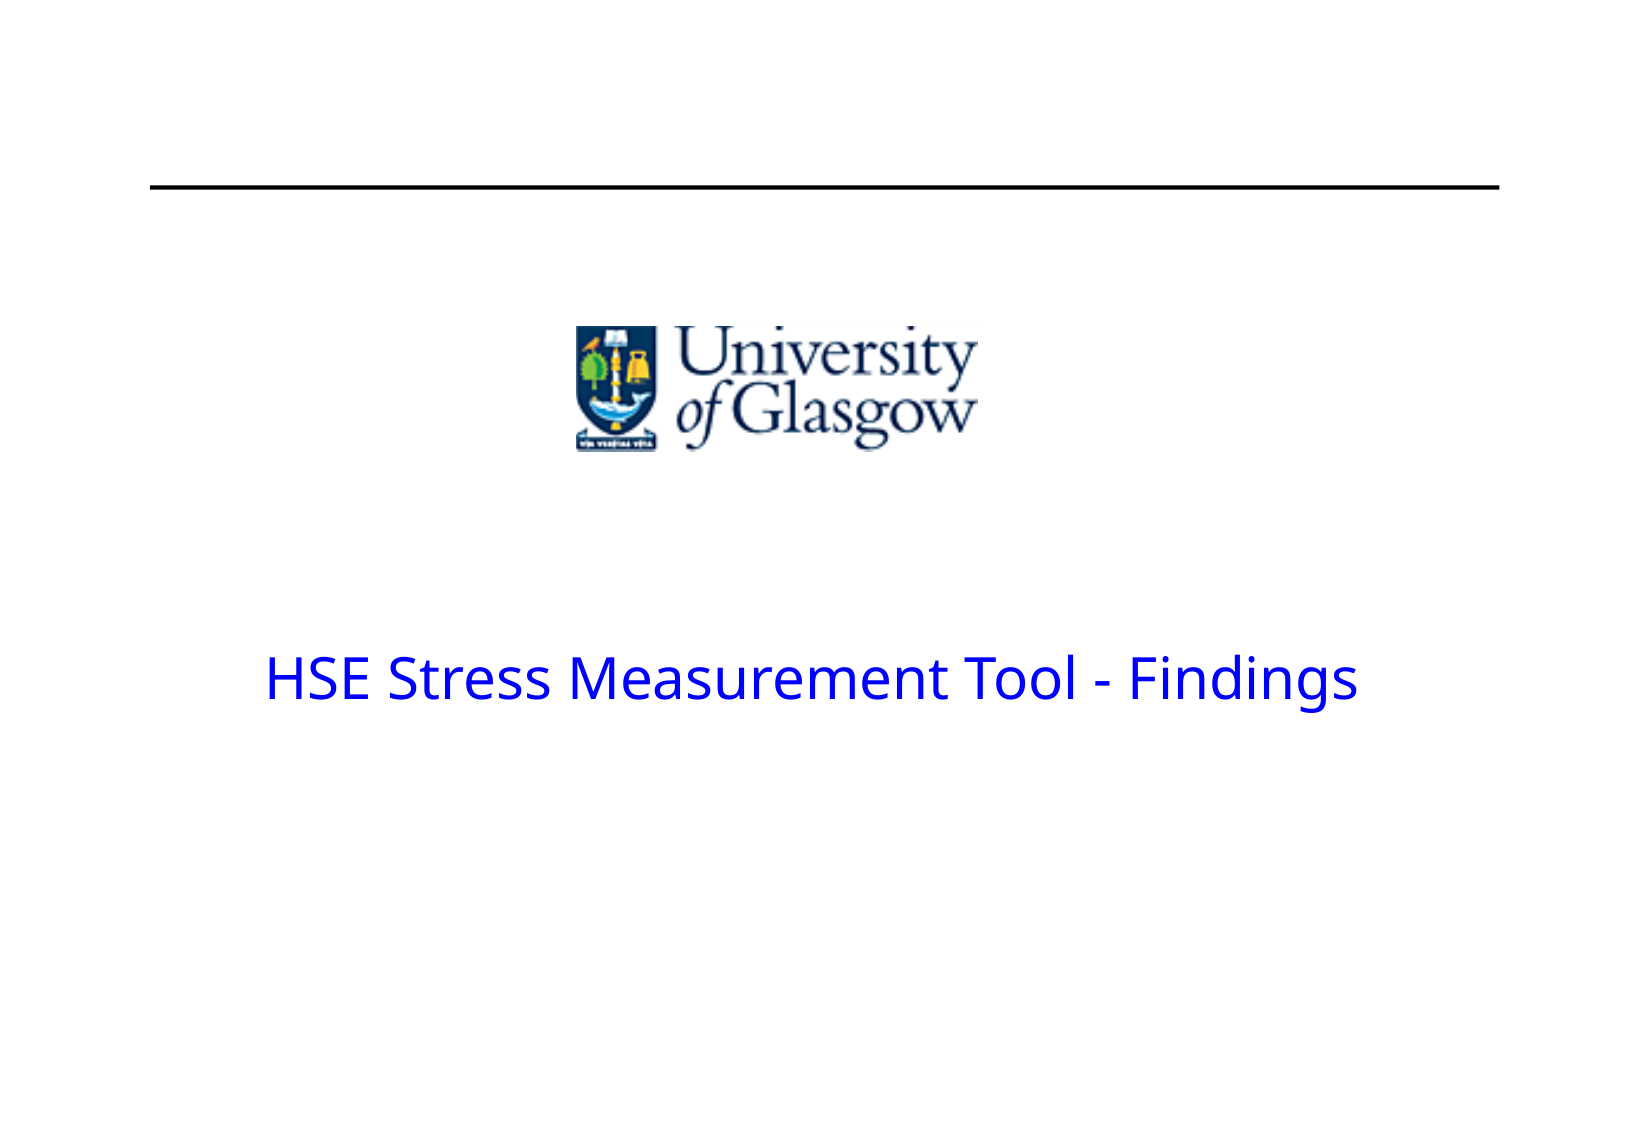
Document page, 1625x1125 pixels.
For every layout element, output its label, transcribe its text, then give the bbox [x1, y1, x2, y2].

picture [576, 326, 978, 452]
title HSE Stress Measurement Tool - Findings [125, 624, 1500, 719]
